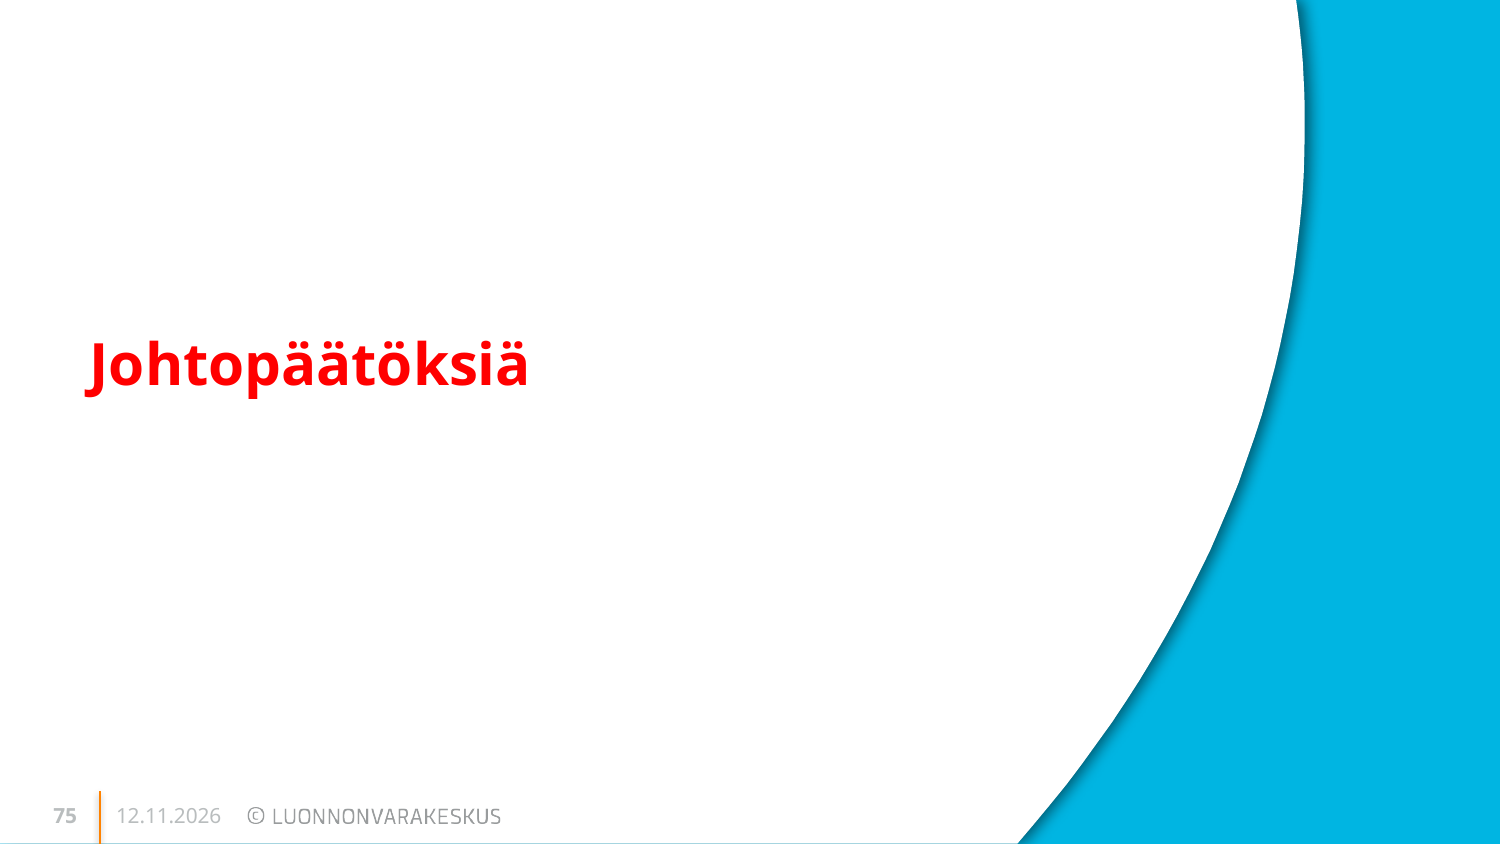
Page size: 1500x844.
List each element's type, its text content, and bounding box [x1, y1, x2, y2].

picture [246, 801, 502, 830]
title Johtopäätöksiä [75, 292, 1174, 433]
